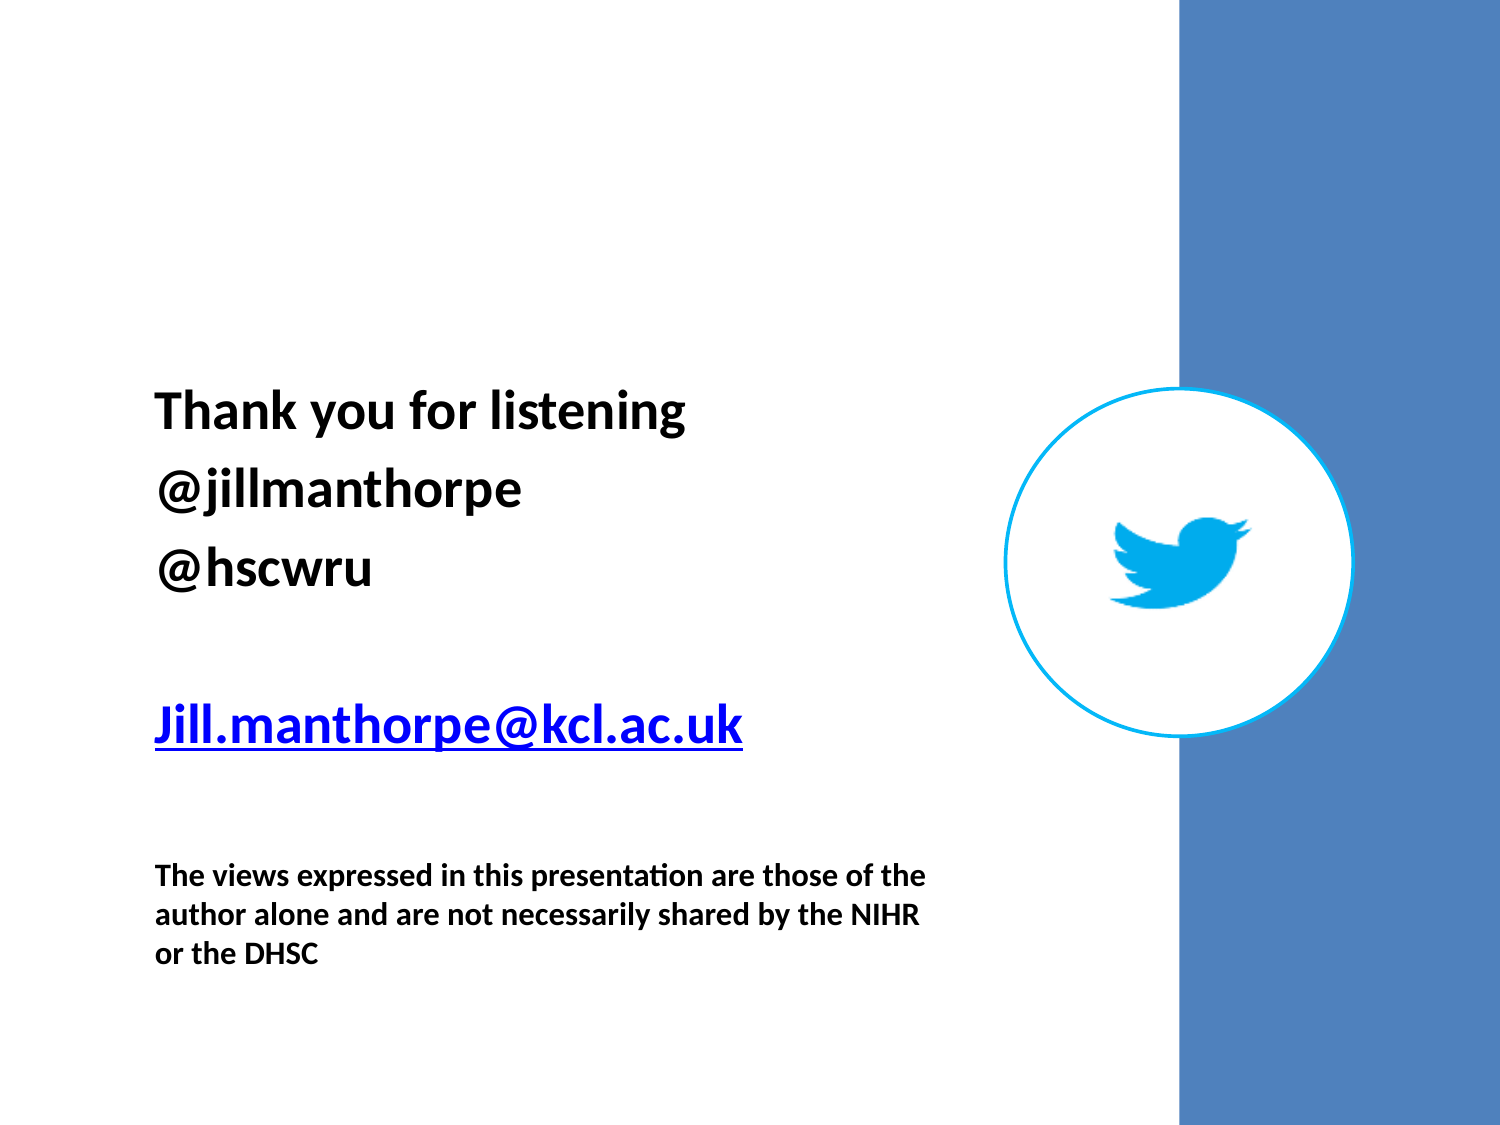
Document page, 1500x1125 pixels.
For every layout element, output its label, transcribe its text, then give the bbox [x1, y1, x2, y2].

text_box [1177, 0, 1500, 1125]
picture [1060, 469, 1301, 658]
text_box [1003, 386, 1356, 739]
list Thank you for listening @jillmanthorpe @hscwru Jill.manthorpe@kcl.ac.uk The views expressed in this presentation are those of the author alone and are not necessarily shared by the NIHR or the DHSC [139, 365, 966, 987]
